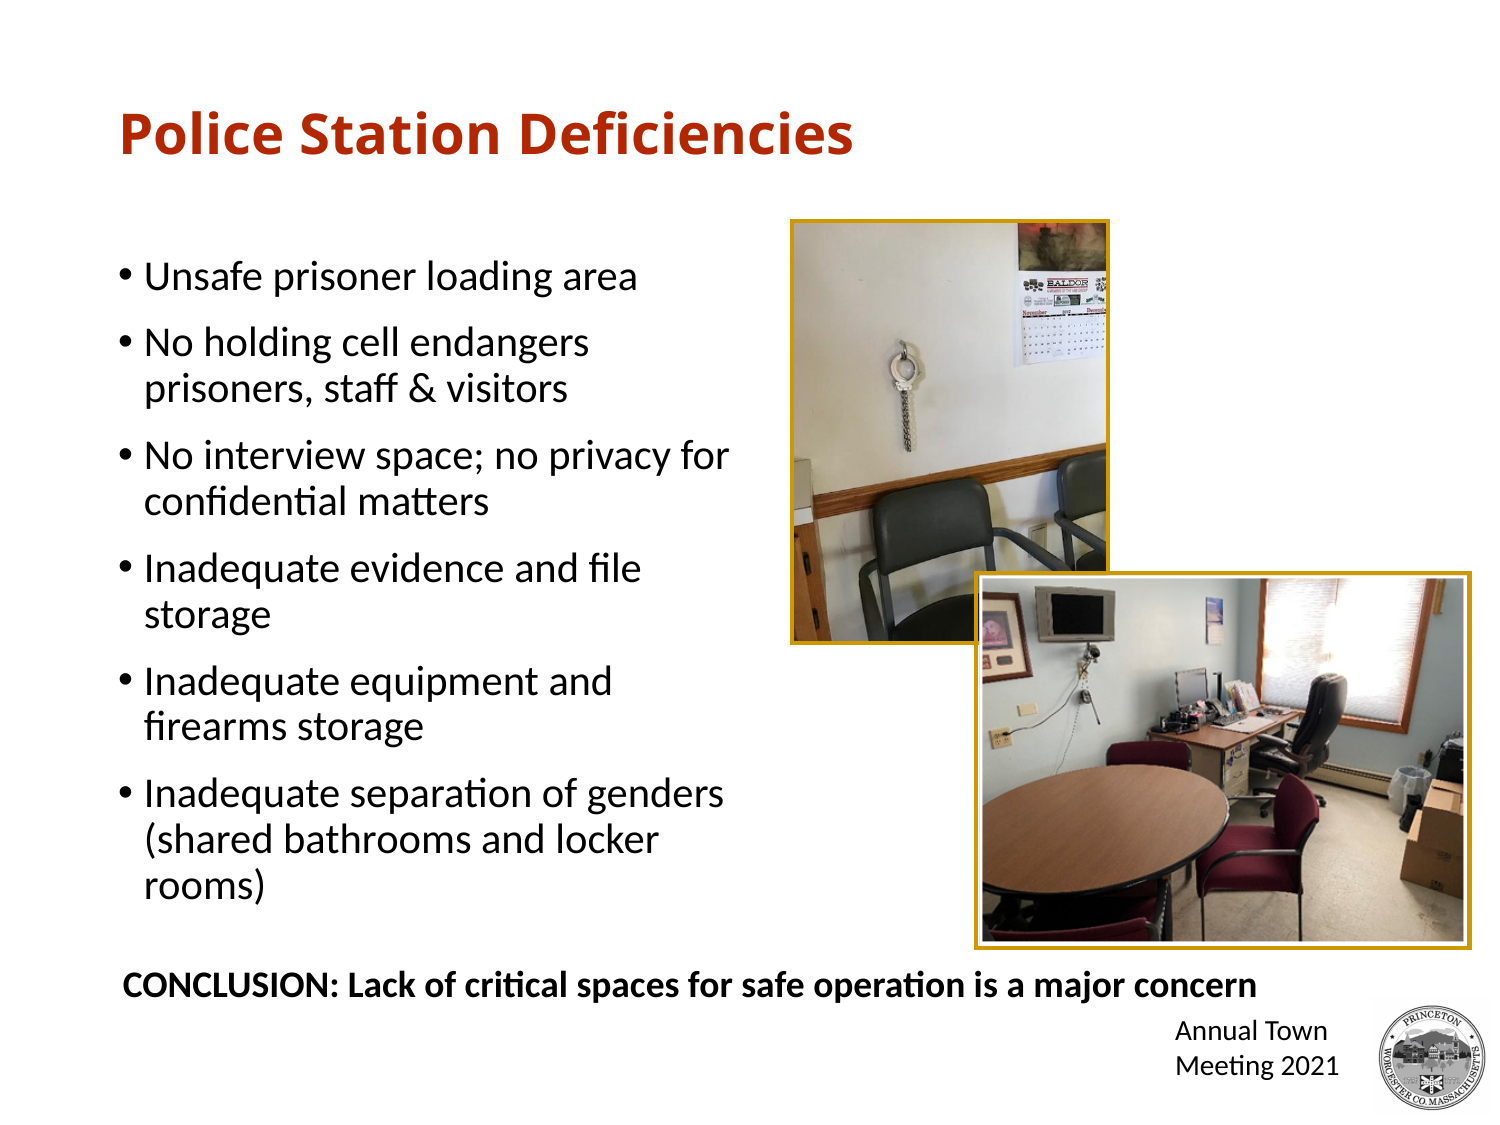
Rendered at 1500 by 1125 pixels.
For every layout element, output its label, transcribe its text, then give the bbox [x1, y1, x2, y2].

text_box CONCLUSION: Lack of critical spaces for safe operation is a major concern [108, 952, 1274, 1013]
list Unsafe prisoner loading area No holding cell endangers prisoners, staff & visitors No interview space; no privacy for confidential matters Inadequate evidence and file storage Inadequate equipment and firearms storage Inadequate separation of genders (shared bathrooms and locker rooms) [103, 245, 756, 919]
picture [1370, 997, 1490, 1114]
picture [793, 222, 1468, 946]
title Police Station Deficiencies [103, 59, 1397, 213]
